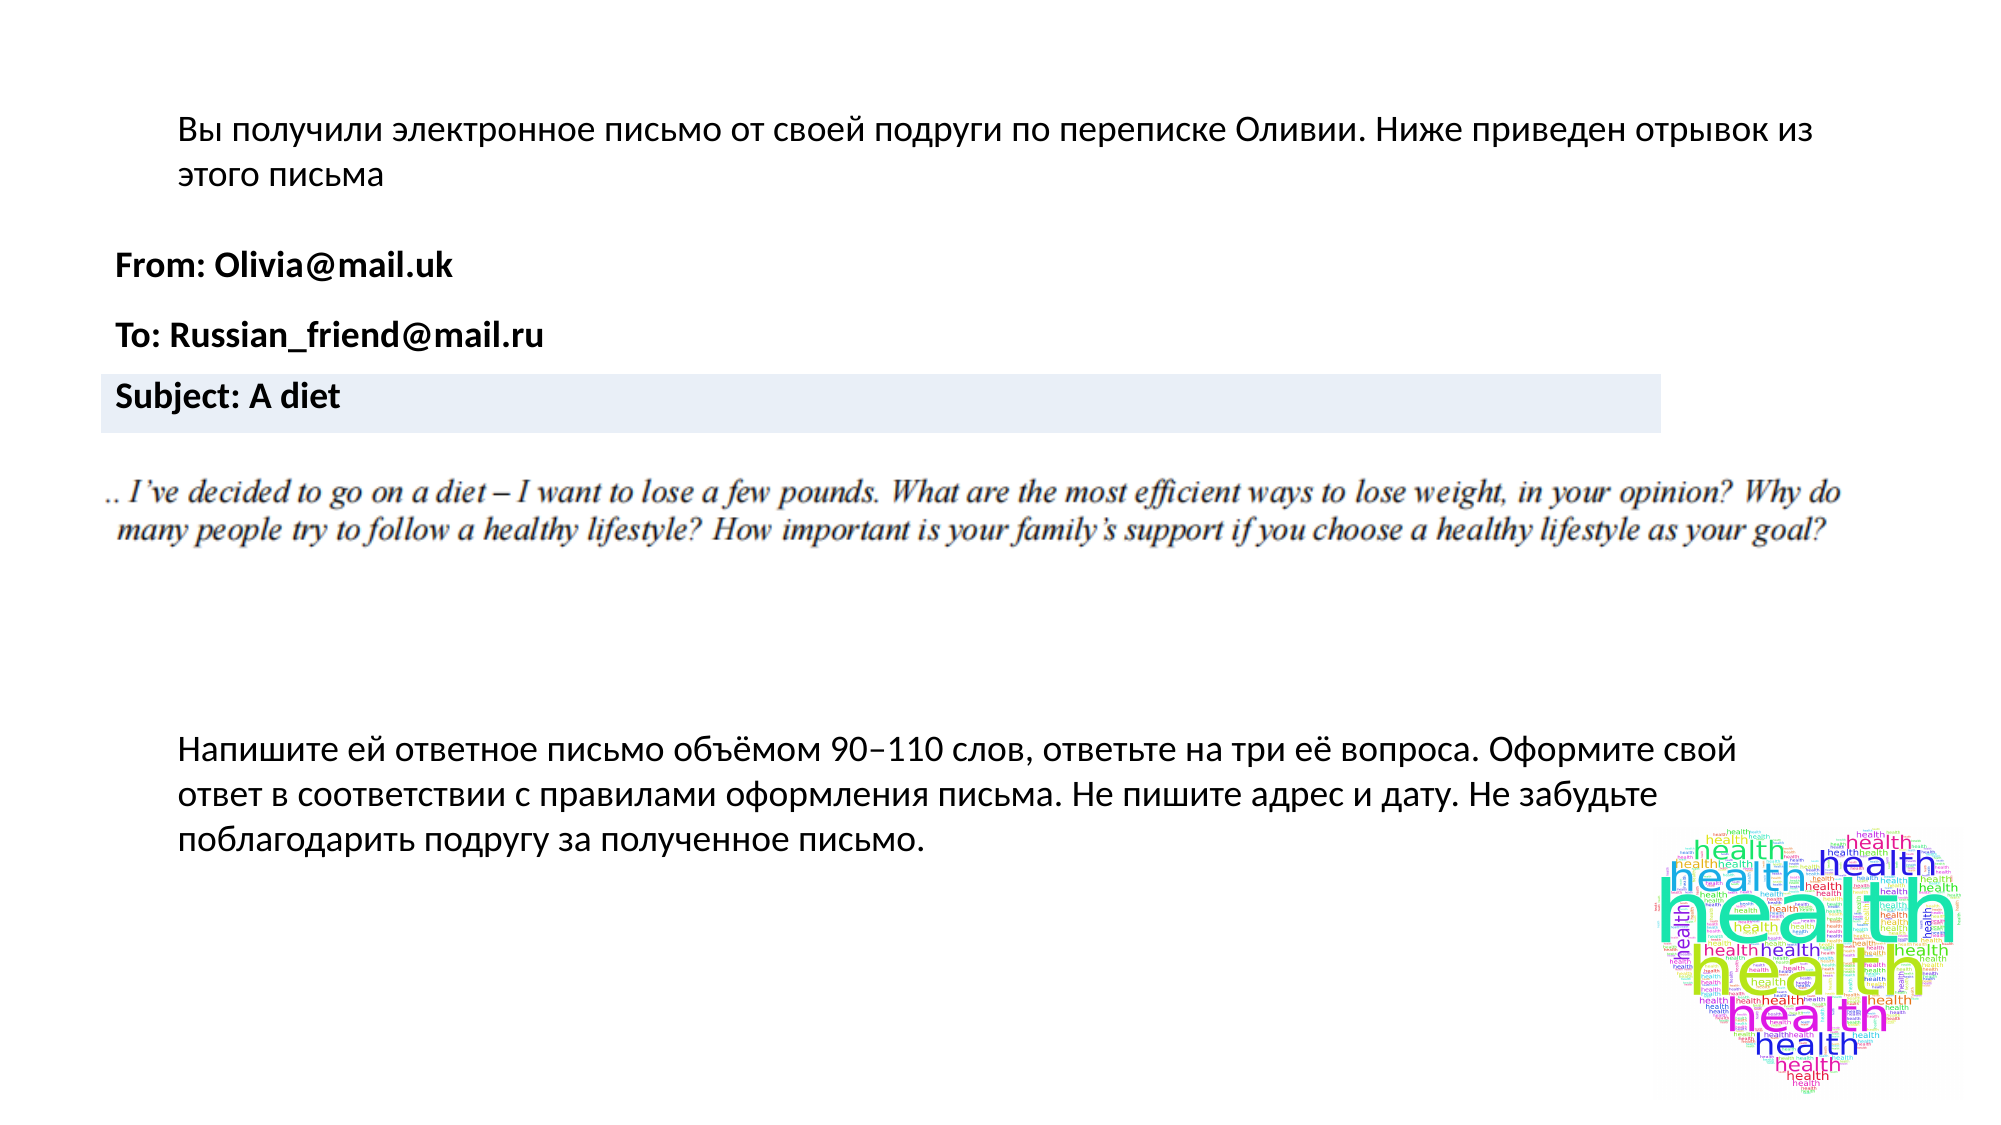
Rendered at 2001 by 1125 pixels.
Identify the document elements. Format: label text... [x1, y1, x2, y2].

text_box Напишите ей ответное письмо объёмом 90–110 слов, ответьте на три её вопроса. Оформите свой ответ в соответствии с правилами оформления письма. Не пишите адрес и дату. Не забудьте поблагодарить подругу за полученное письмо. [162, 716, 1831, 867]
picture [1653, 827, 1965, 1100]
table_header From: Olivia@mail.uk [101, 243, 1661, 309]
picture [26, 451, 1925, 552]
table_cell To: Russian_friend@mail.ru [101, 315, 1661, 372]
text_box Вы получили электронное письмо от своей подруги по переписке Оливии. Ниже приведен отрывок из этого письма [162, 96, 1874, 201]
table_cell Subject: A diet [101, 374, 1661, 433]
